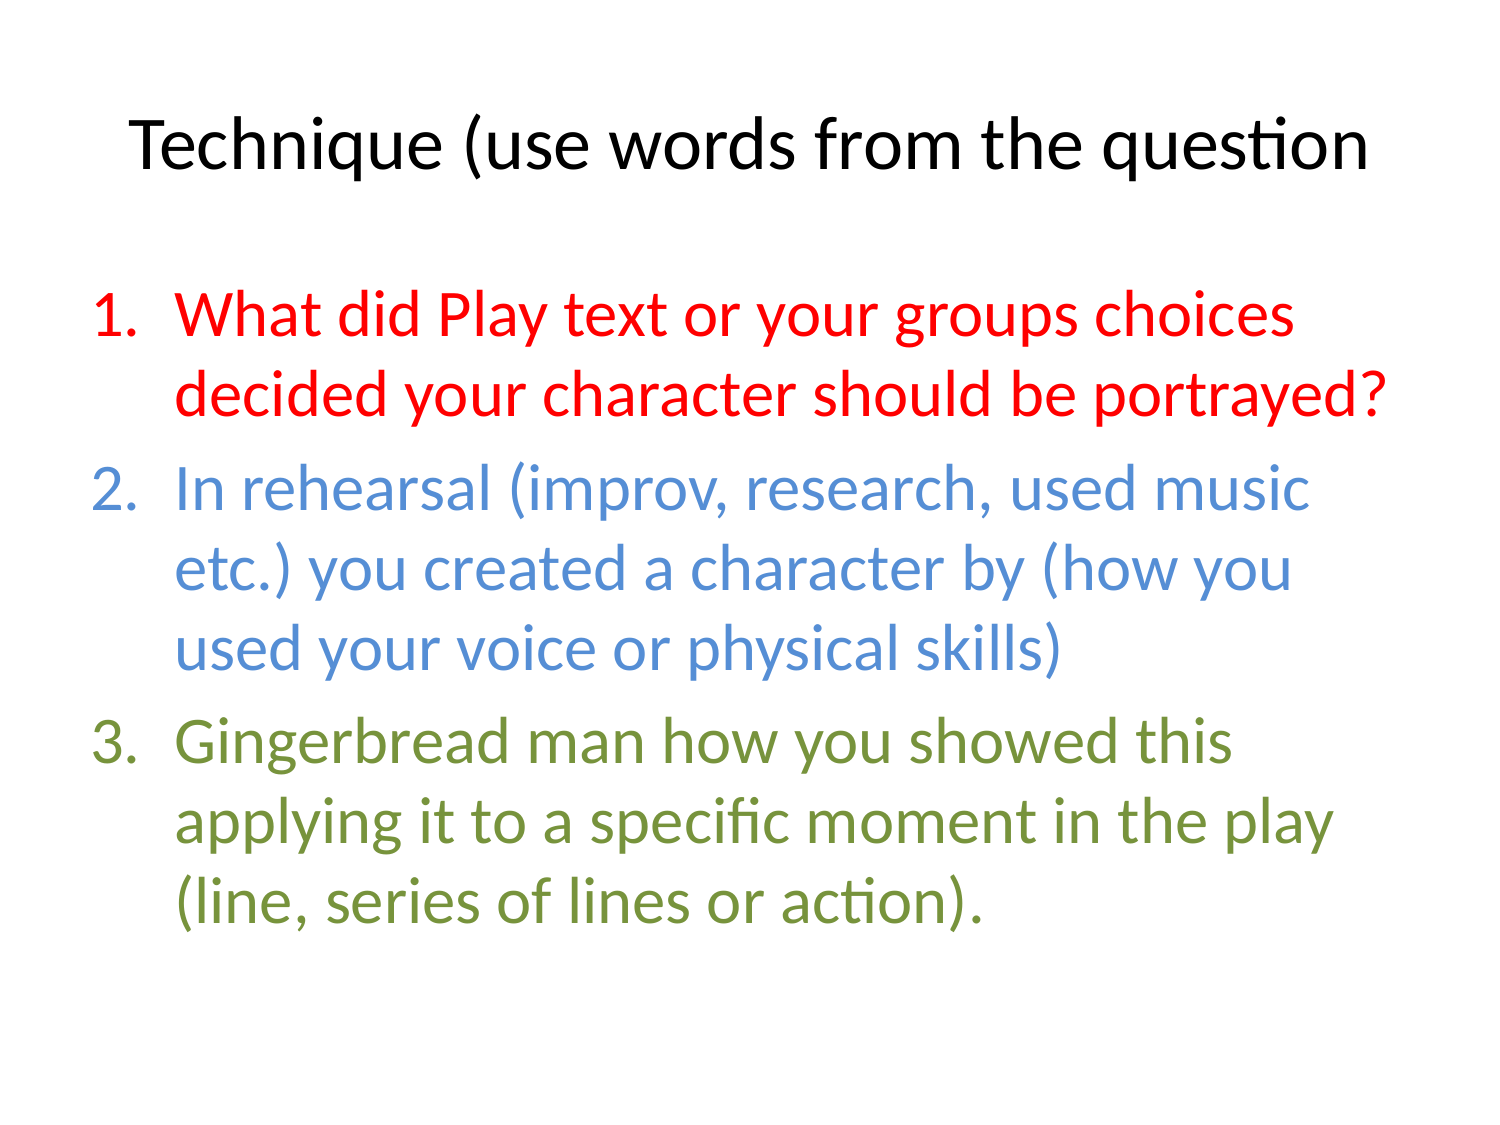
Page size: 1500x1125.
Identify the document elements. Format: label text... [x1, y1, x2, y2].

list What did Play text or your groups choices decided your character should be portrayed? In rehearsal (improv, research, used music etc.) you created a character by (how you used your voice or physical skills) Gingerbread man how you showed this applying it to a specific moment in the play (line, series of lines or action). [75, 262, 1425, 1005]
title Technique (use words from the question [75, 45, 1425, 233]
